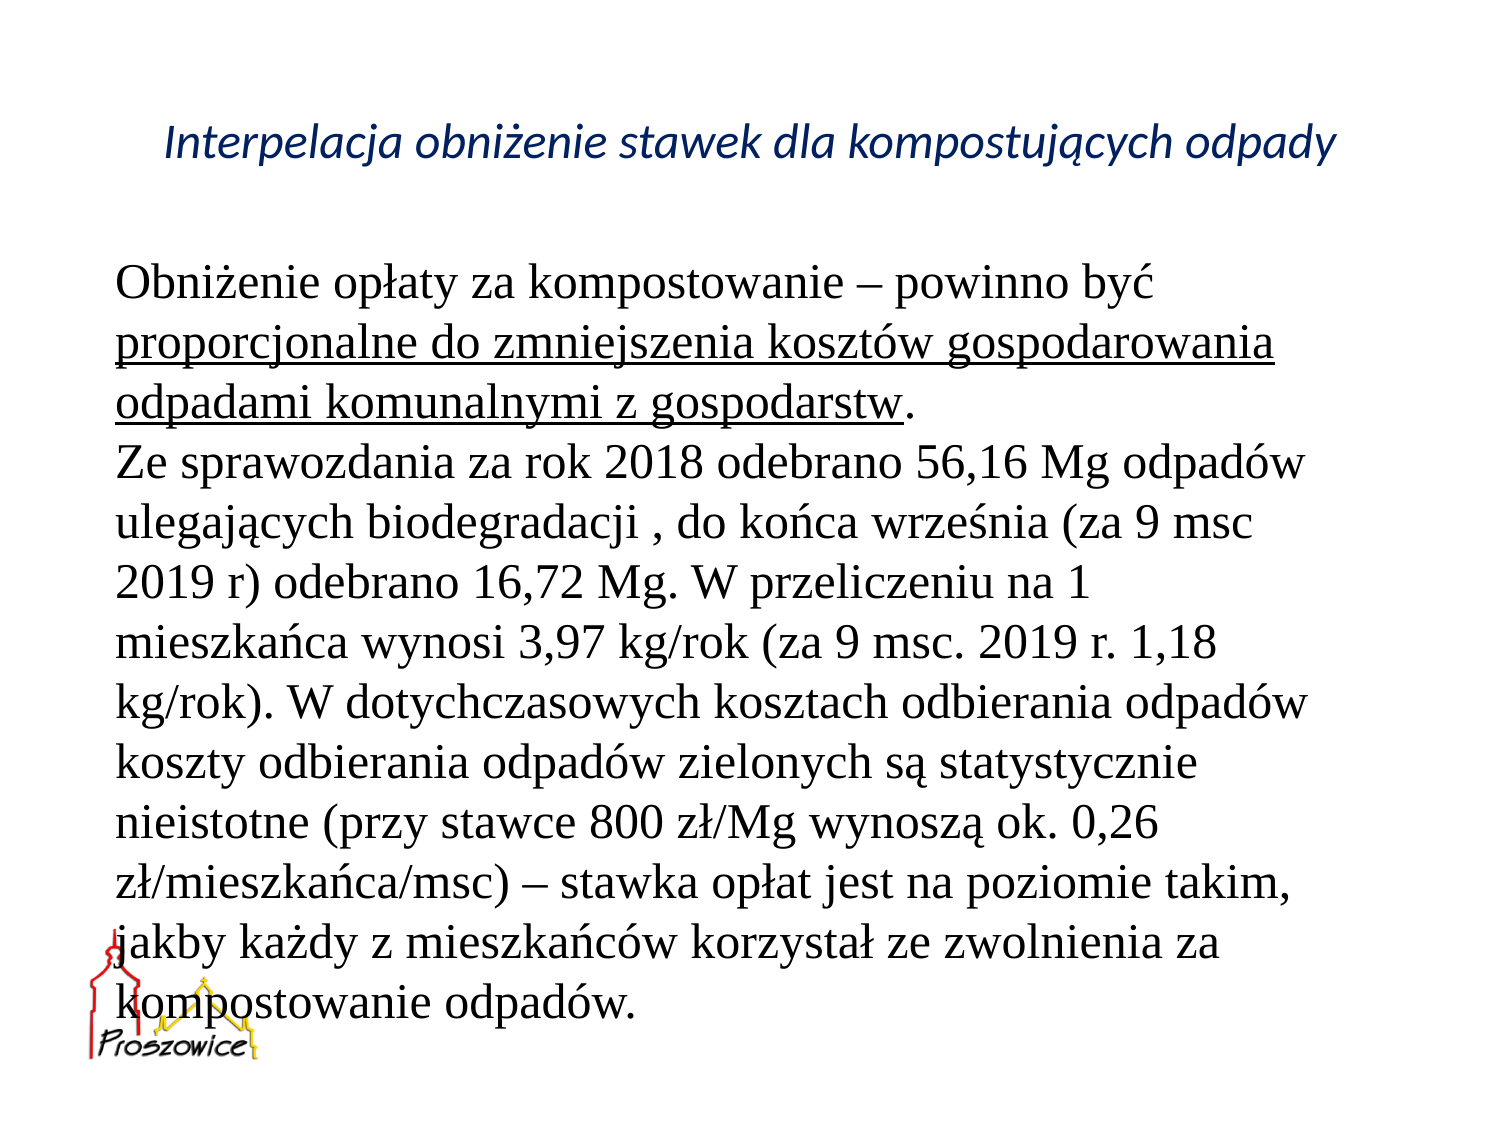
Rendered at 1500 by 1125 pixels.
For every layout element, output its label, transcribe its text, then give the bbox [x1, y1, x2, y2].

text_box Obniżenie opłaty za kompostowanie – powinno być proporcjonalne do zmniejszenia kosztów gospodarowania odpadami komunalnymi z gospodarstw. Ze sprawozdania za rok 2018 odebrano 56,16 Mg odpadów ulegających biodegradacji , do końca września (za 9 msc 2019 r) odebrano 16,72 Mg. W przeliczeniu na 1 mieszkańca wynosi 3,97 kg/rok (za 9 msc. 2019 r. 1,18 kg/rok). W dotychczasowych kosztach odbierania odpadów koszty odbierania odpadów zielonych są statystycznie nieistotne (przy stawce 800 zł/Mg wynoszą ok. 0,26 zł/mieszkańca/msc) – stawka opłat jest na poziomie takim, jakby każdy z mieszkańców korzystał ze zwolnienia za kompostowanie odpadów. [100, 241, 1329, 1037]
picture [64, 916, 266, 1095]
title Interpelacja obniżenie stawek dla kompostujących odpady [75, 45, 1425, 233]
